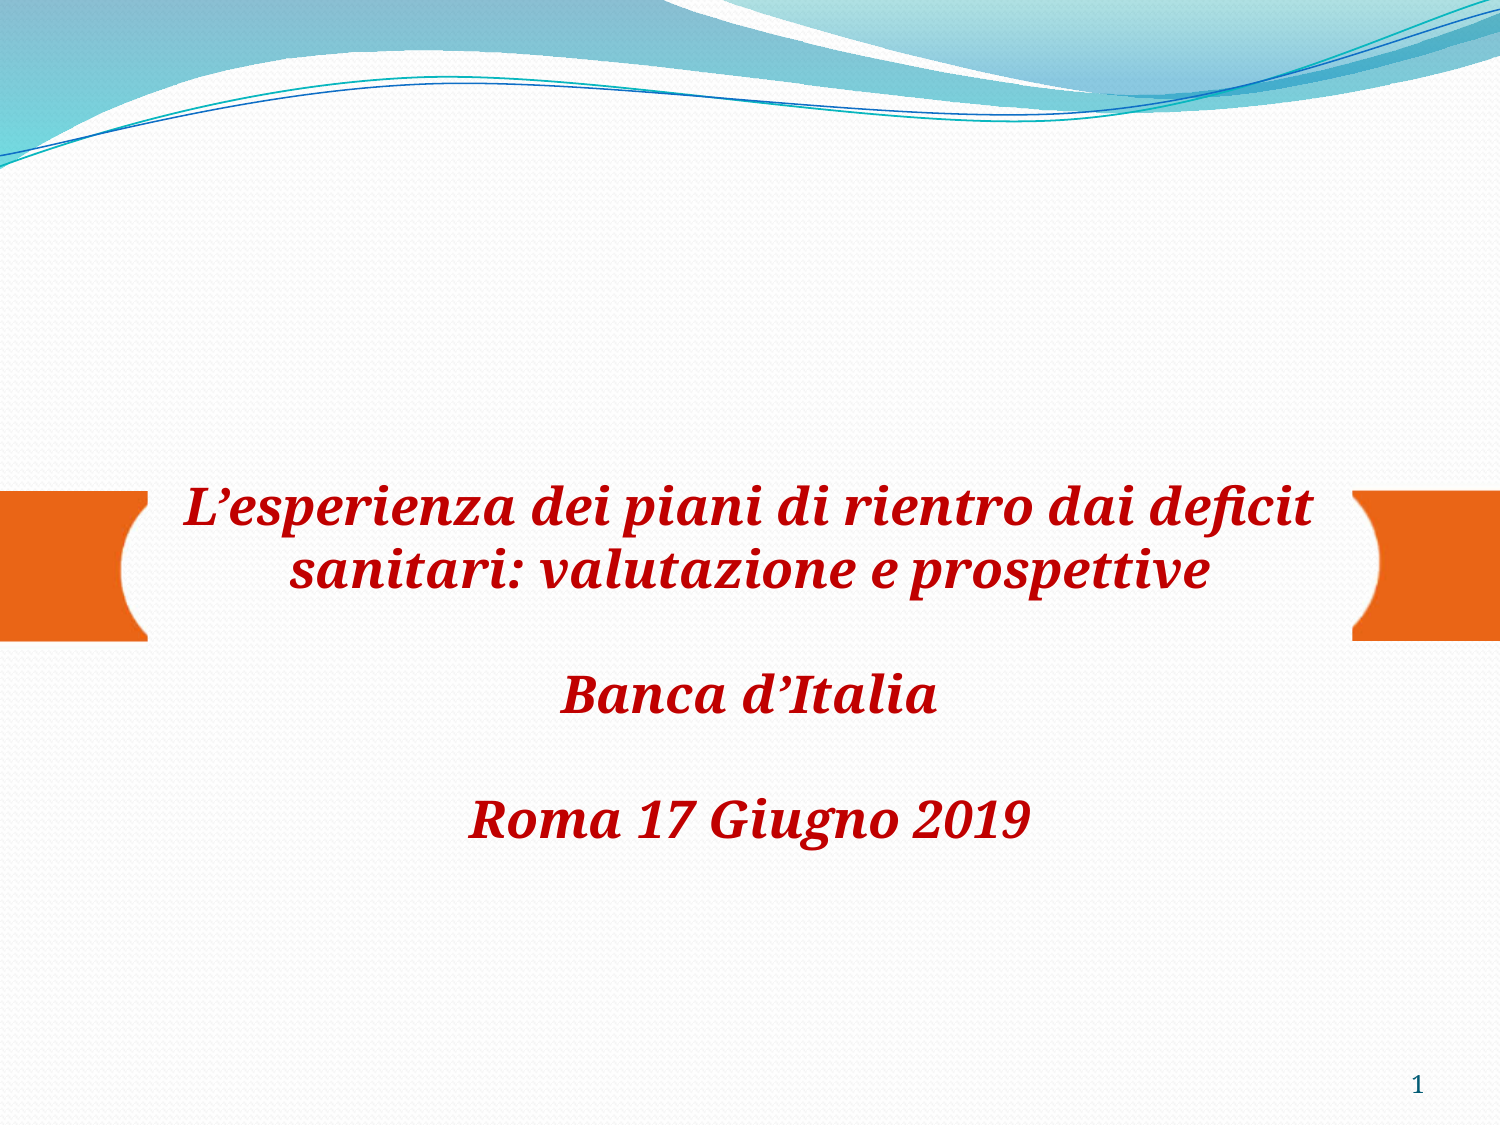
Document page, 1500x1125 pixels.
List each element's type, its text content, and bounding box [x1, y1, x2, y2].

slide_number 1 [1299, 1042, 1425, 1103]
picture [1352, 479, 1500, 641]
picture [0, 491, 148, 653]
text_box L’esperienza dei piani di rientro dai deficit sanitari: valutazione e prospettive Banca d’Italia Roma 17 Giugno 2019 [159, 278, 1341, 1044]
text_box [1127, 30, 1235, 137]
